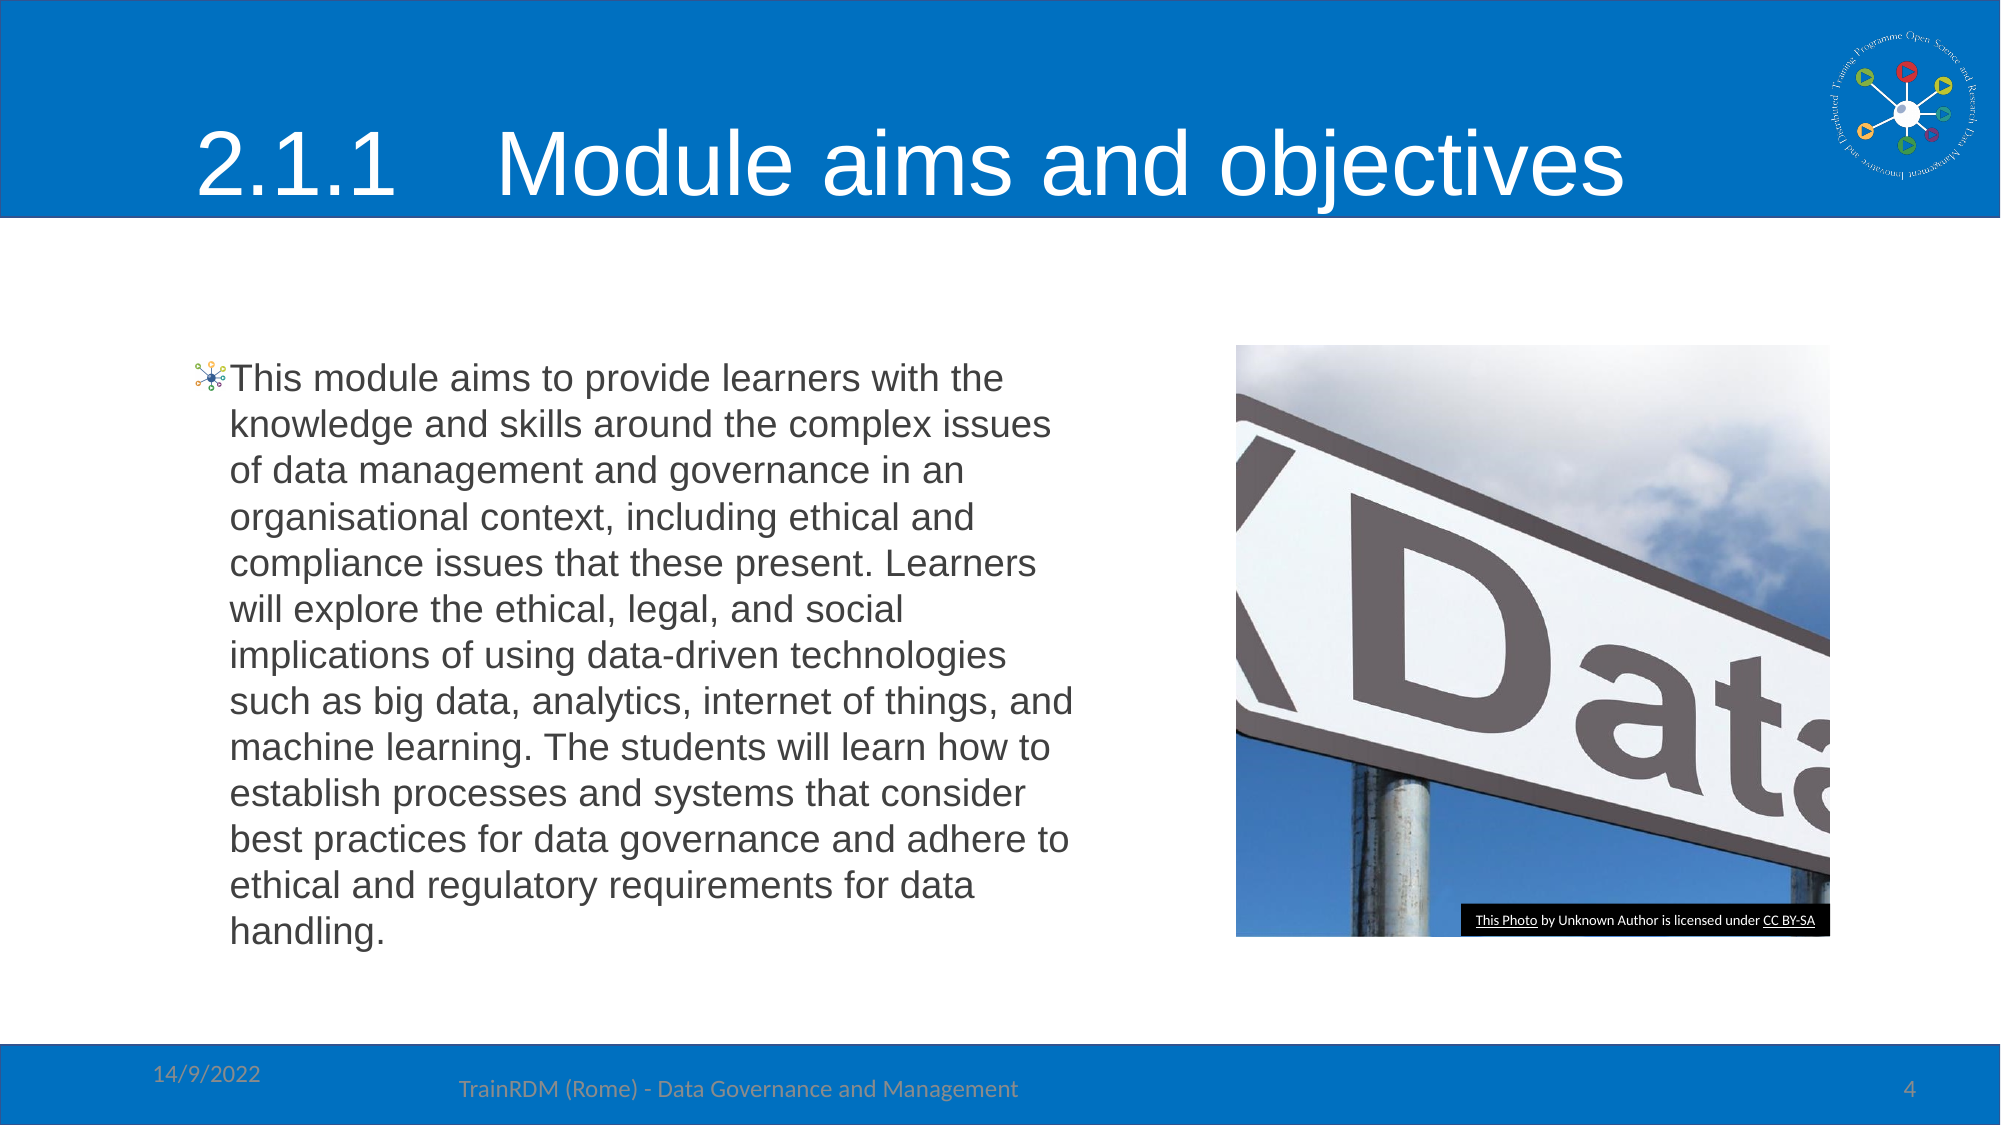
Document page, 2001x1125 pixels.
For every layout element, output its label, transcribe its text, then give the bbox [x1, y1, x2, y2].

footer TrainRDM (Rome) - Data Governance and Management [180, 1057, 1299, 1118]
picture [195, 361, 225, 391]
picture [1235, 345, 1830, 937]
picture [1830, 31, 1977, 180]
list This module aims to provide learners with the knowledge and skills around the complex issues of data management and governance in an organisational context, including ethical and compliance issues that these present. Learners will explore the ethical, legal, and social implications of using data-driven technologies such as big data, analytics, internet of things, and machine learning. The students will learn how to establish processes and systems that consider best practices for data governance and adhere to ethical and regulatory requirements for data handling. [180, 345, 1095, 963]
title 2.1.1 Module aims and objectives [180, 47, 1830, 285]
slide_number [137, 1042, 588, 1103]
slide_number 4 [1803, 1057, 1932, 1118]
